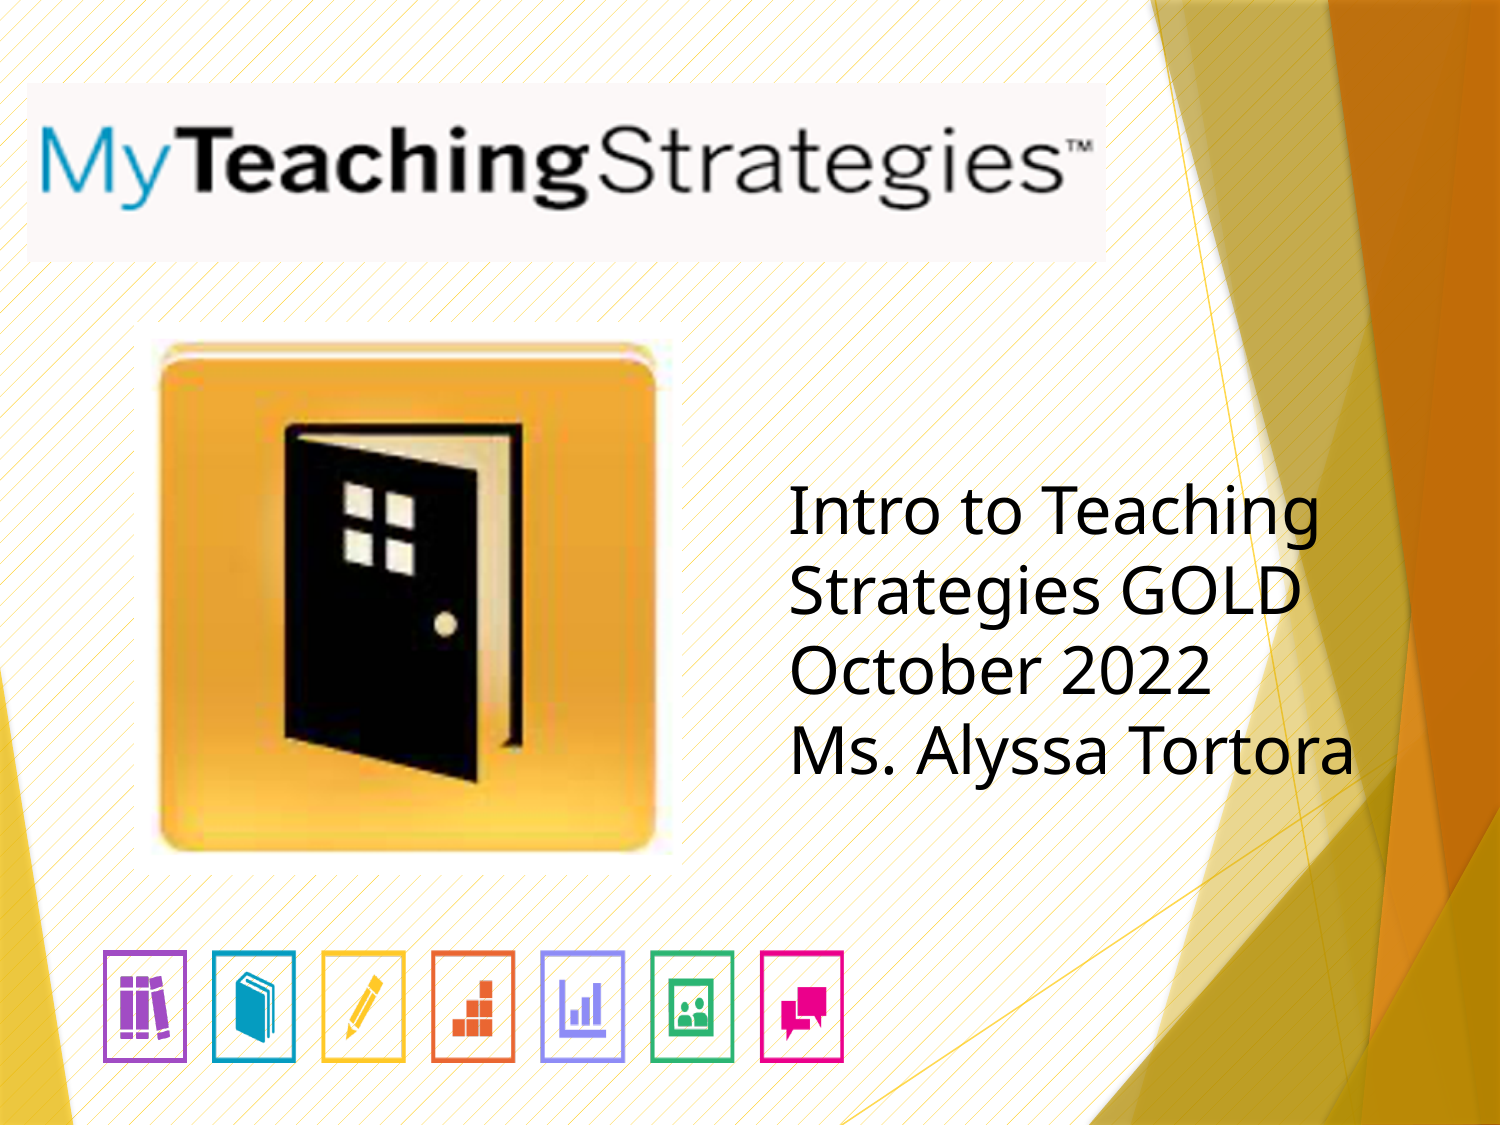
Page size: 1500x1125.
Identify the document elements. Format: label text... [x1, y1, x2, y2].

text_box Intro to Teaching Strategies GOLD October 2022 Ms. Alyssa Tortora [773, 460, 1500, 796]
picture [103, 950, 845, 1063]
picture [133, 321, 682, 876]
picture [27, 83, 1106, 262]
picture [216, 956, 292, 1058]
